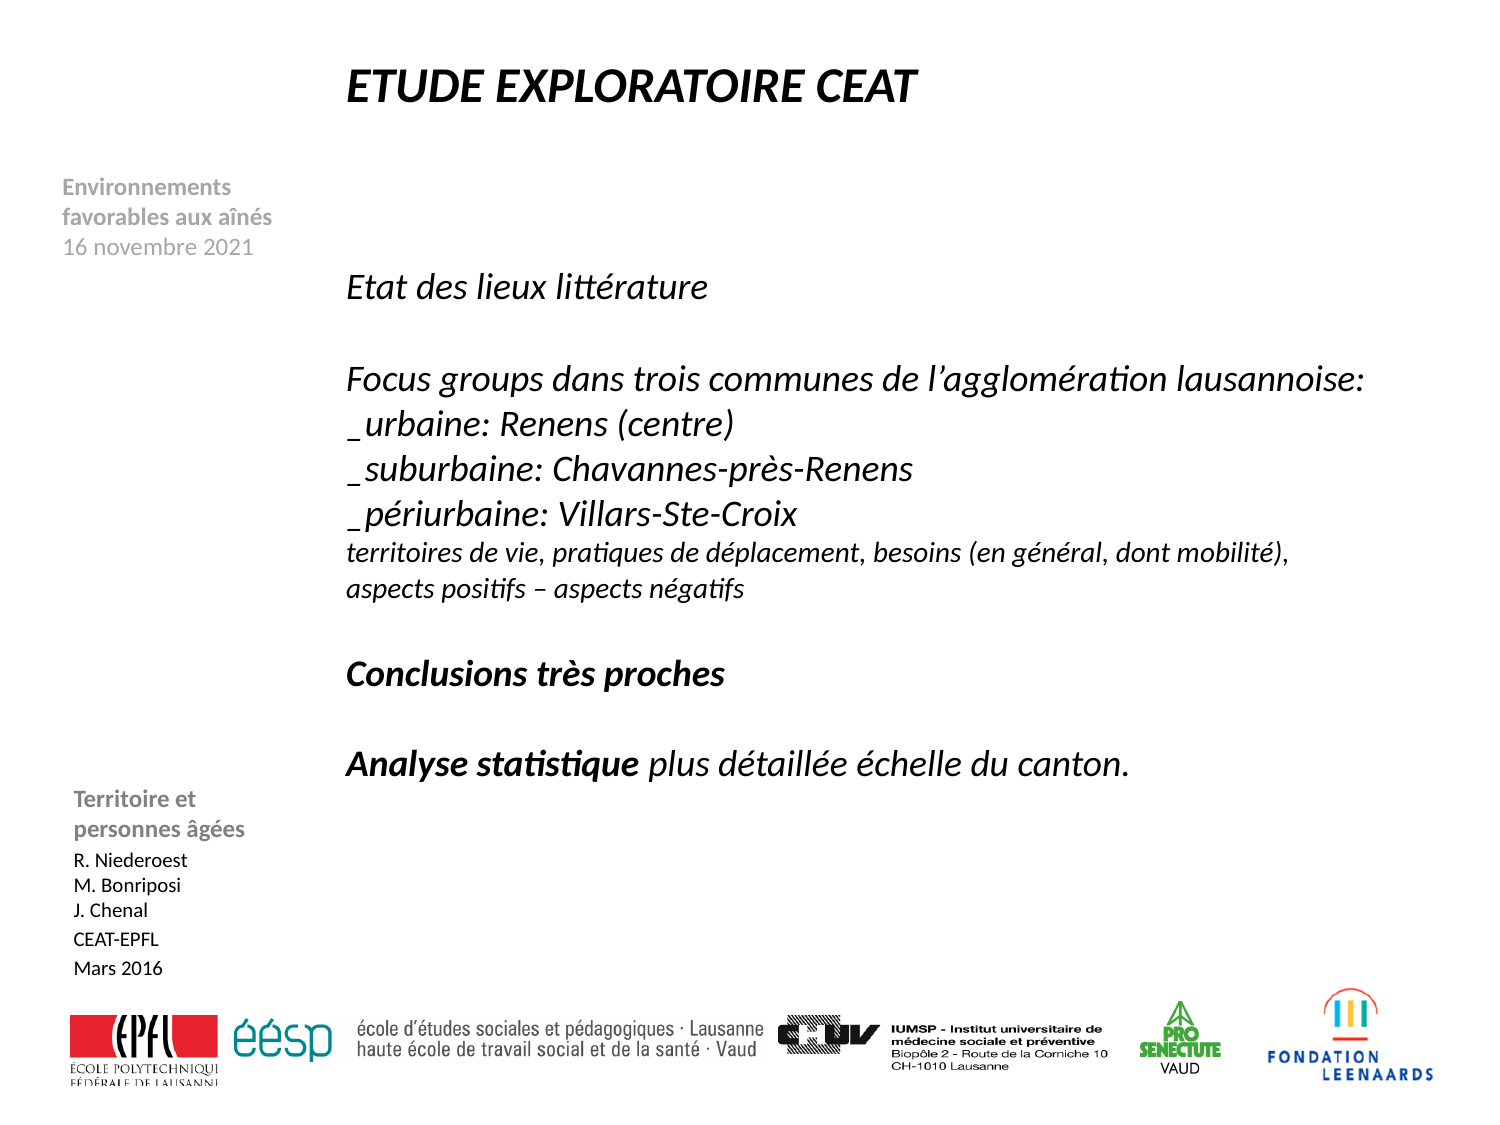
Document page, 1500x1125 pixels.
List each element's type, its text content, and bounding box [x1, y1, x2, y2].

picture [69, 1014, 218, 1086]
list ETUDE EXPLORATOIRE CEAT Etat des lieux littérature Focus groups dans trois communes de l’agglomération lausannoise: _urbaine: Renens (centre) _suburbaine: Chavannes-près-Renens _périurbaine: Villars-Ste-Croix territoires de vie, pratiques de déplacement, besoins (en général, dont mobilité), aspects positifs – aspects négatifs Conclusions très proches Analyse statistique plus détaillée échelle du canton. [331, 44, 1412, 1005]
picture [1253, 961, 1450, 1092]
picture [777, 1001, 1221, 1086]
list Territoire et personnes âgées R. Niederoest M. Bonriposi J. Chenal CEAT-EPFL Mars 2016 [58, 287, 318, 988]
picture [234, 1017, 767, 1062]
text_box Environnements favorables aux aînés 16 novembre 2021 [47, 163, 288, 269]
